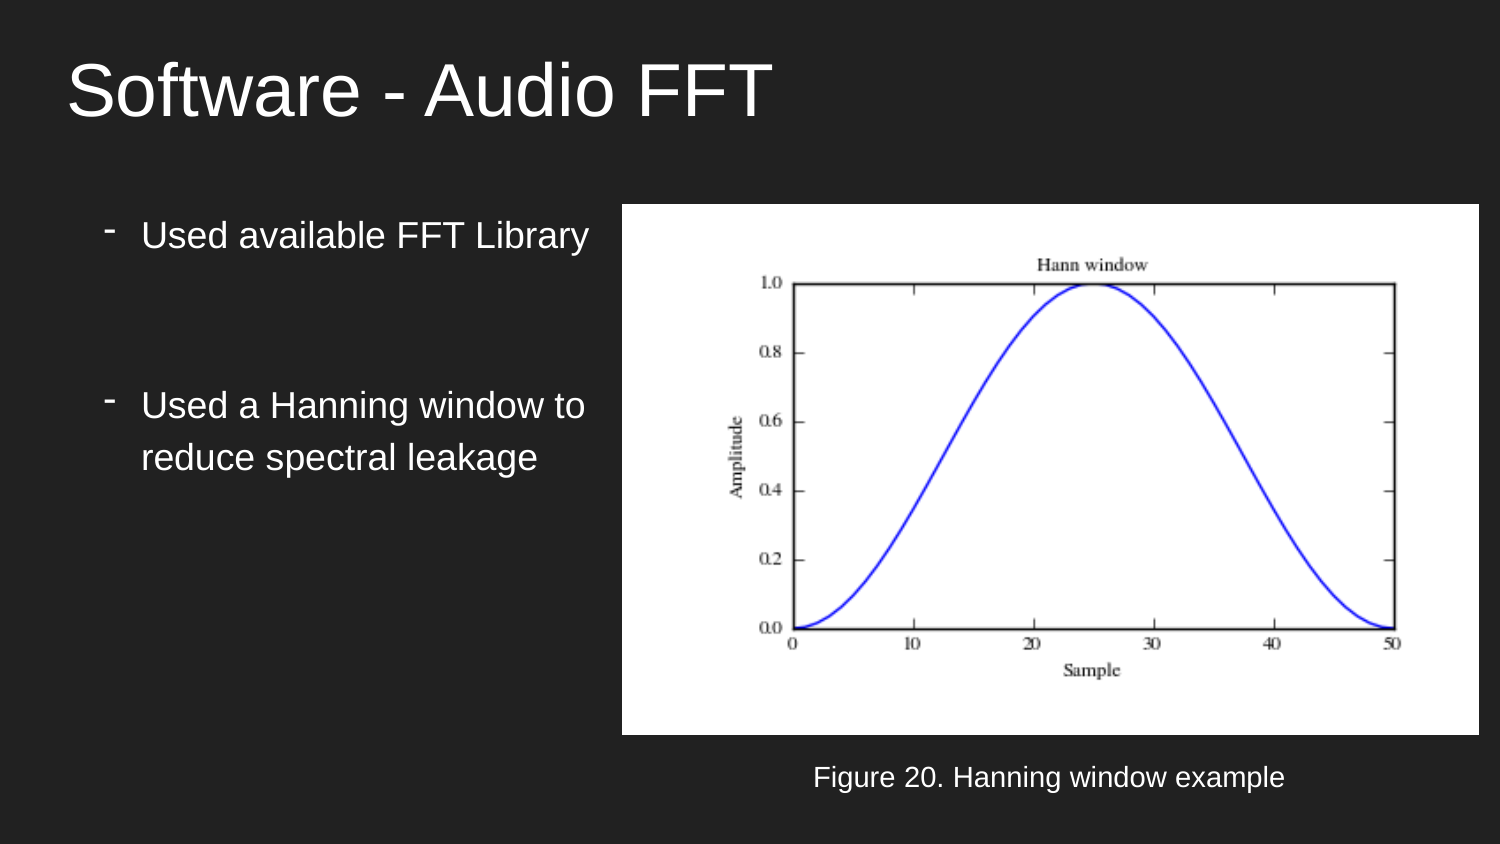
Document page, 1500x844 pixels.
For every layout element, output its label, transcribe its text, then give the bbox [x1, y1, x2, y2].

text_box Figure 20. Hanning window example [798, 743, 1303, 829]
picture [621, 204, 1480, 735]
title Software - Audio FFT [51, 26, 1449, 120]
list Used available FFT Library Used a Hanning window to reduce spectral leakage [51, 189, 675, 750]
